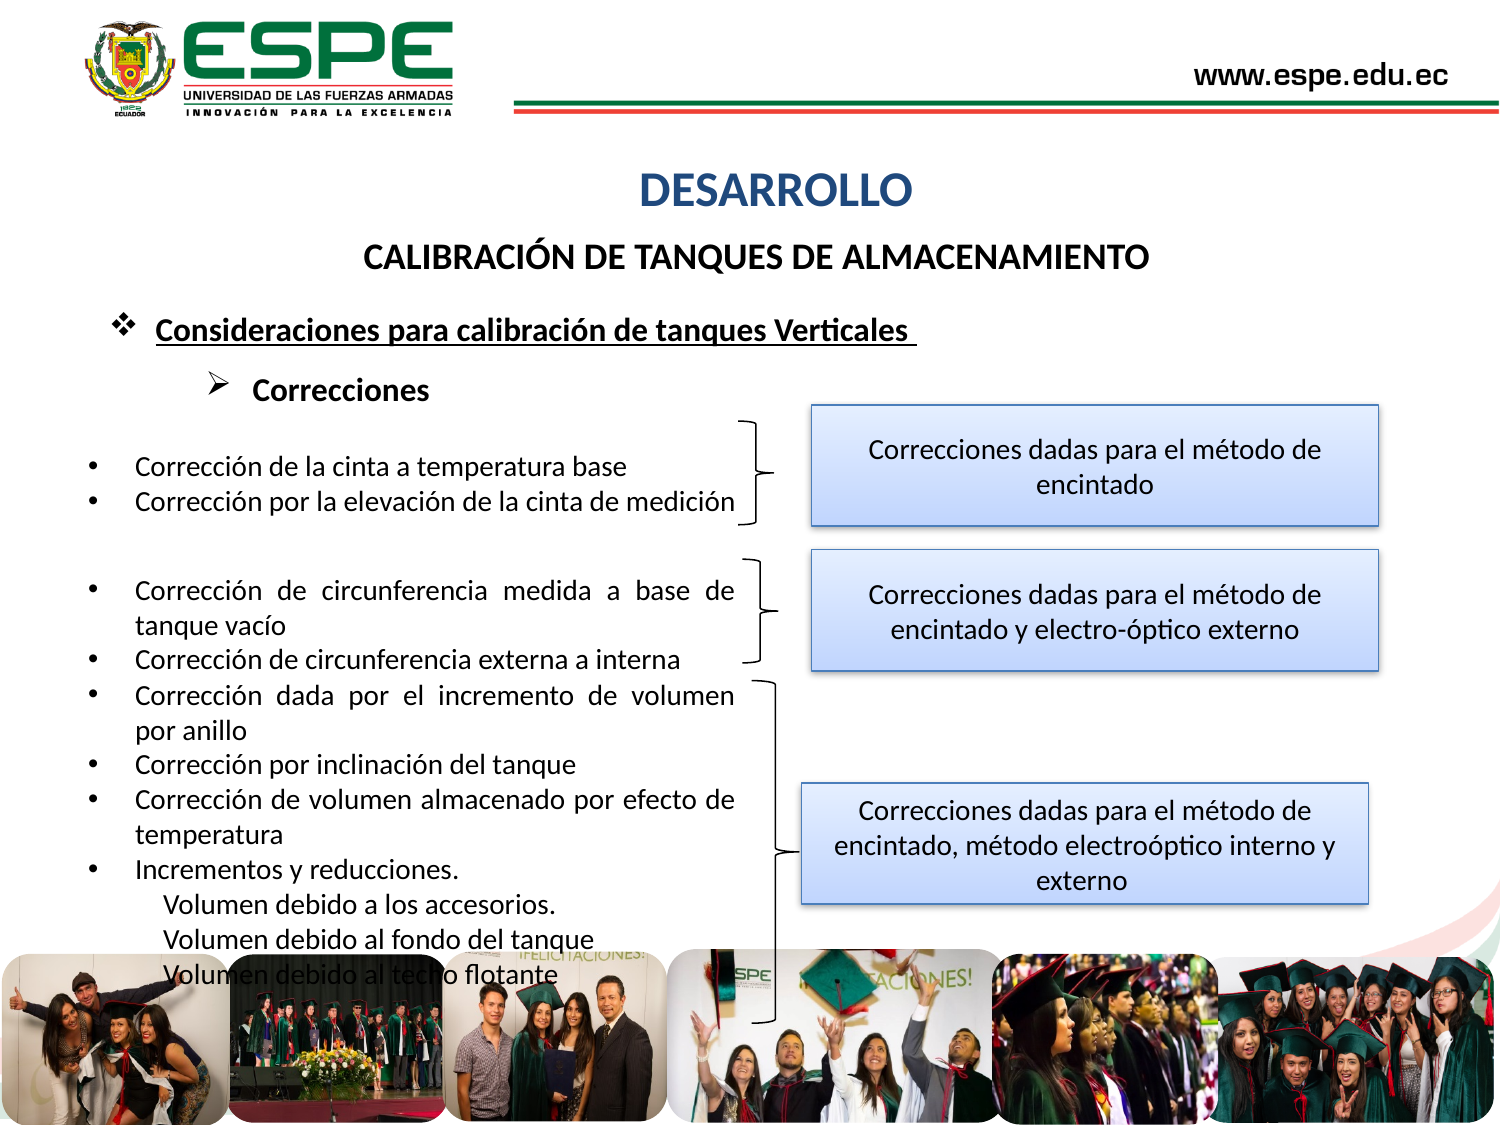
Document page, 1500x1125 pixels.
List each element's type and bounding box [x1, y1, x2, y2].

picture [0, 20, 1500, 1119]
text_box [1, 948, 1495, 1125]
